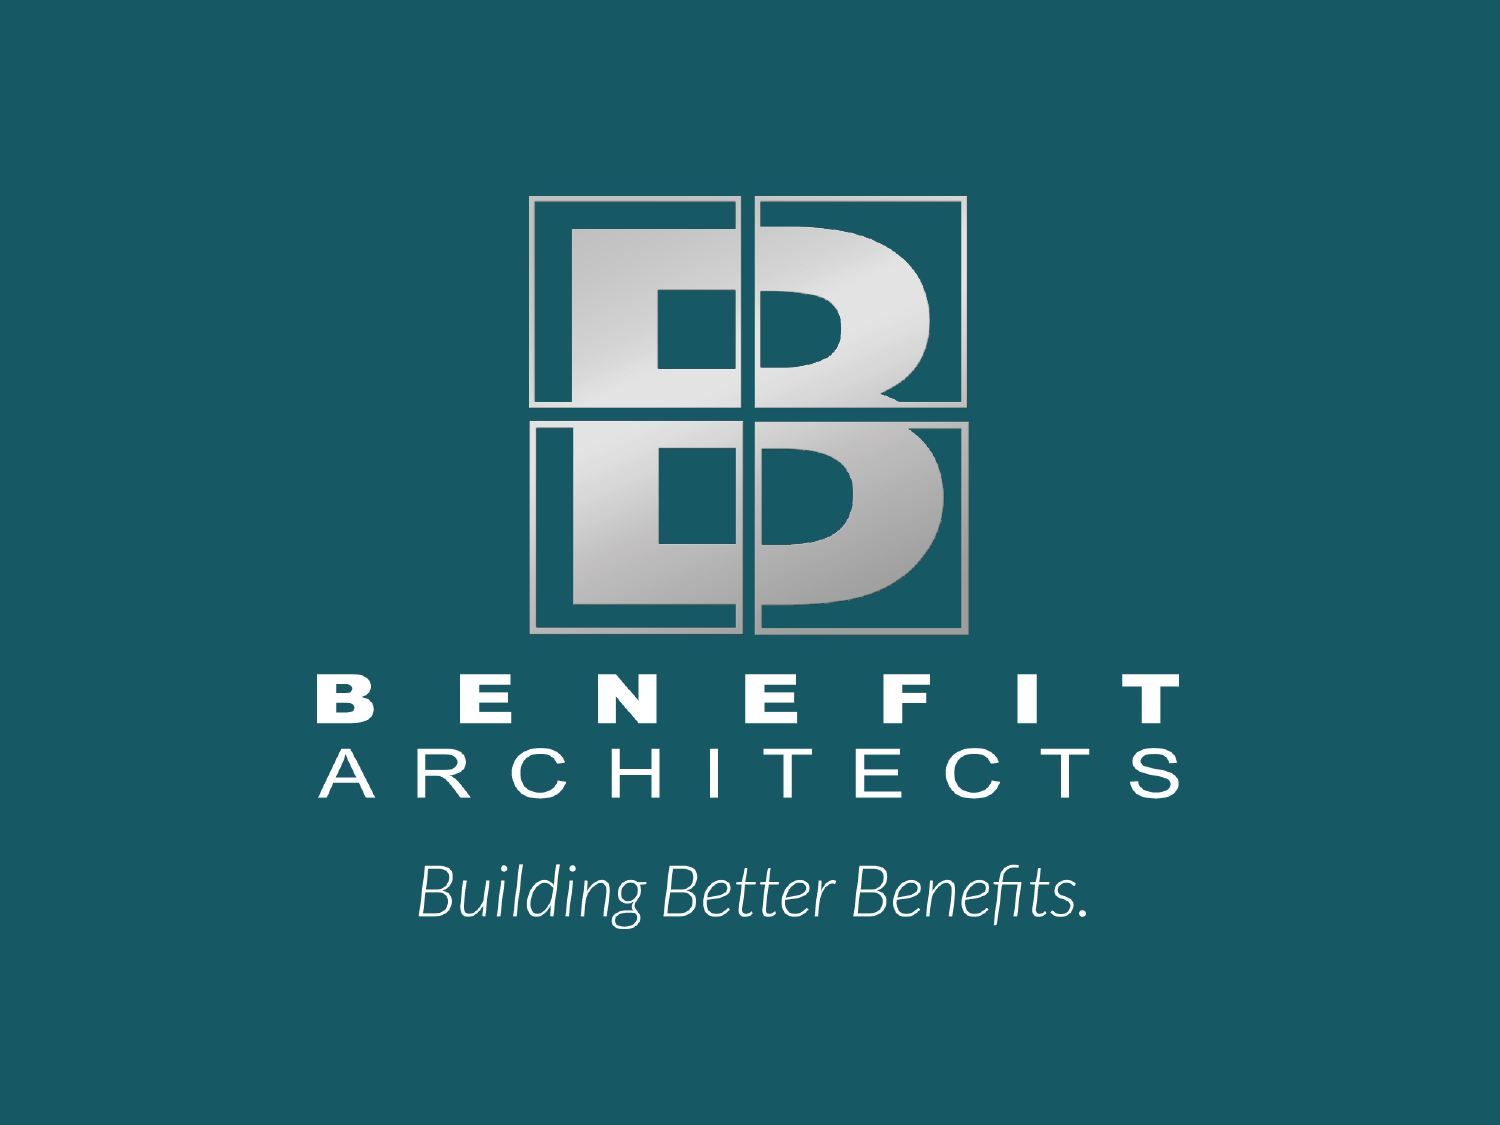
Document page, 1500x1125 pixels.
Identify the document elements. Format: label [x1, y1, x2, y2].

picture [317, 193, 1179, 929]
